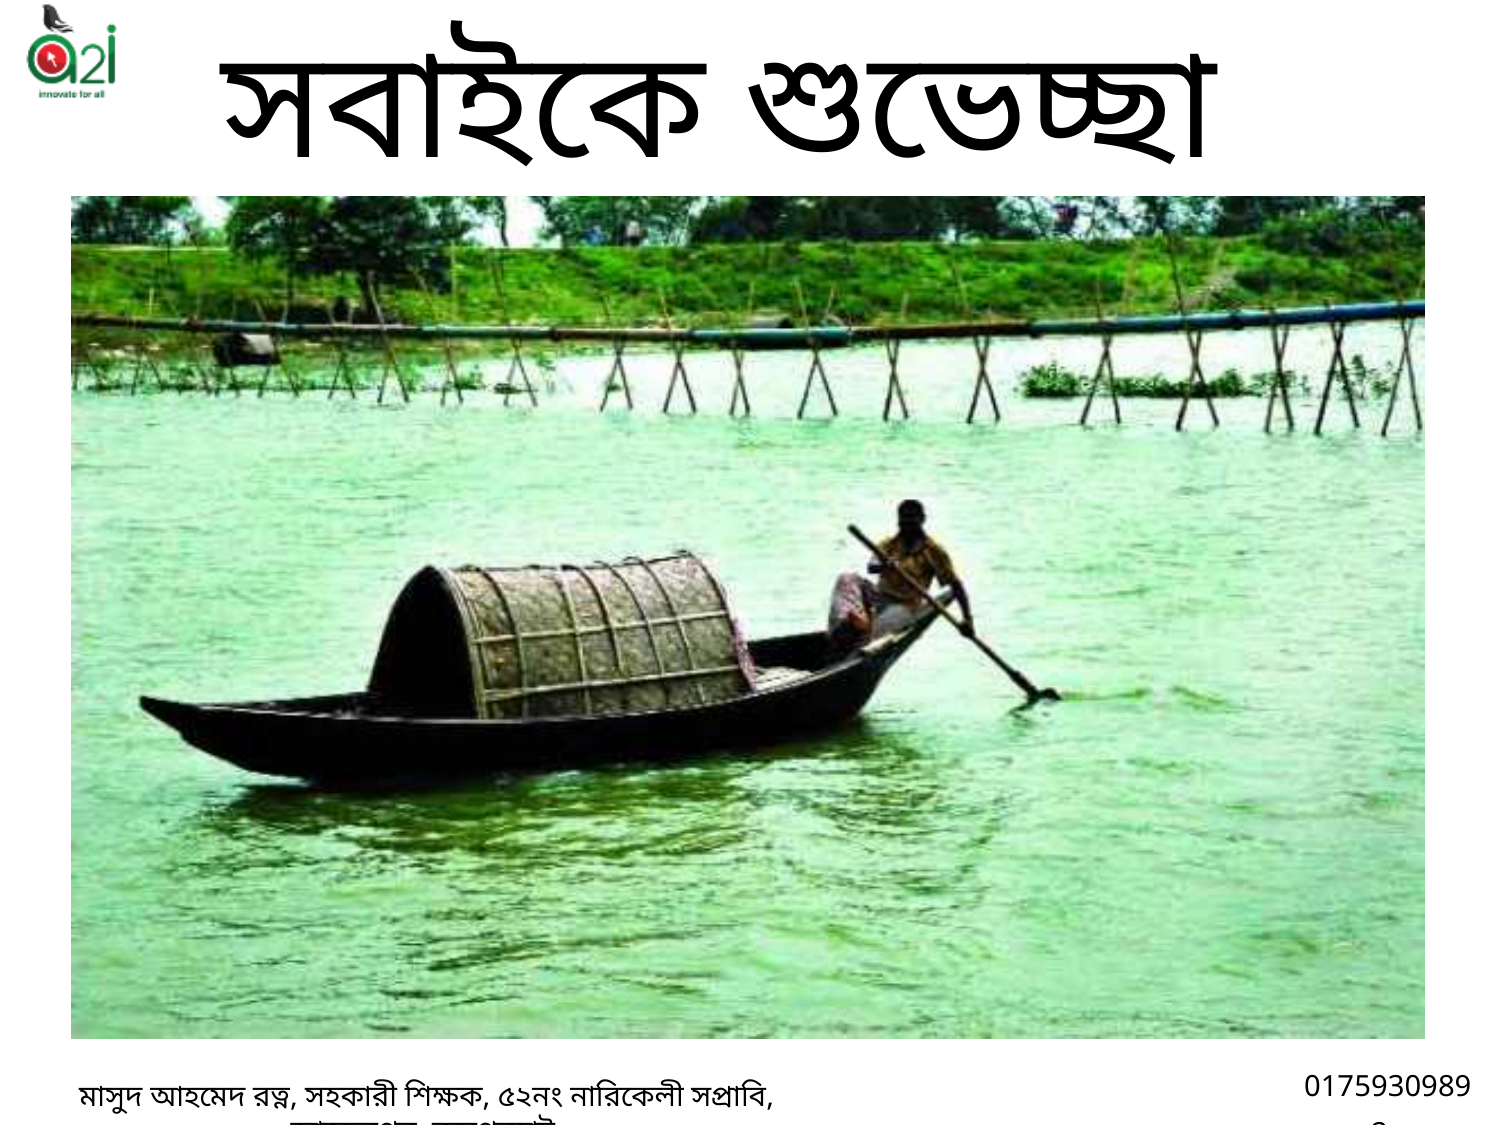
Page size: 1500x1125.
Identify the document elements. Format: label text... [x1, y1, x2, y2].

text_box মাসুদ আহমেদ রত্ন, সহকারী শিক্ষক, ৫২নং নারিকেলী সপ্রাবি, আক্কেলপুর, জয়পুরহাট [20, 1069, 833, 1125]
text_box 01759309892 [1287, 1059, 1489, 1125]
text_box সবাইকে শুভেচ্ছা [99, 0, 1338, 195]
picture [0, 0, 145, 126]
picture [70, 196, 1426, 1040]
